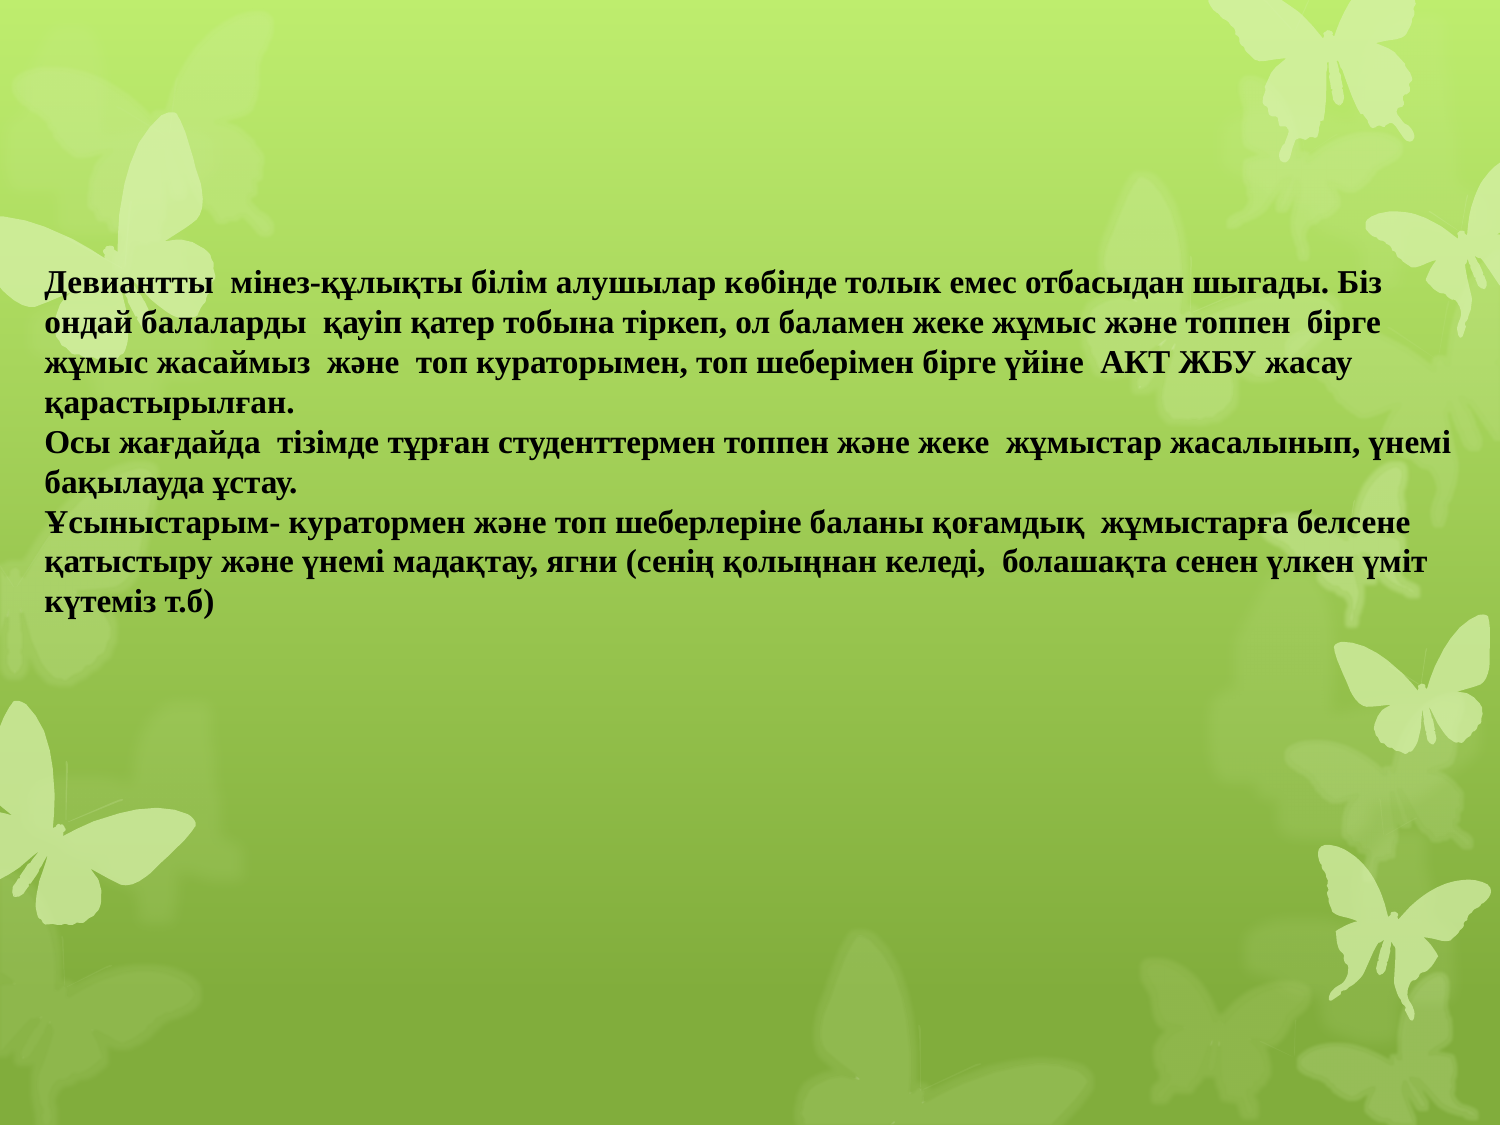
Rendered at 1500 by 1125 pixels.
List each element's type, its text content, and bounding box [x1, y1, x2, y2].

title Девиантты мінез-құлықты білім алушылар көбінде толык емес отбасыдан шыгады. Біз ондай балаларды қауіп қатер тобына тіркеп, ол баламен жеке жұмыс және топпен бірге жұмыс жасаймыз және топ кураторымен, топ шеберімен бірге үйіне АКТ ЖБУ жасау қарастырылған. Осы жағдайда тізімде тұрған студенттермен топпен және жеке жұмыстар жасалынып, үнемі бақылауда ұстау. Ұсыныстарым- куратормен және топ шеберлеріне баланы қоғамдық жұмыстарға белсене қатыстыру және үнемі мадақтау, ягни (сенің қолыңнан келеді, болашақта сенен үлкен үміт күтеміз т.б) [29, 19, 1471, 941]
